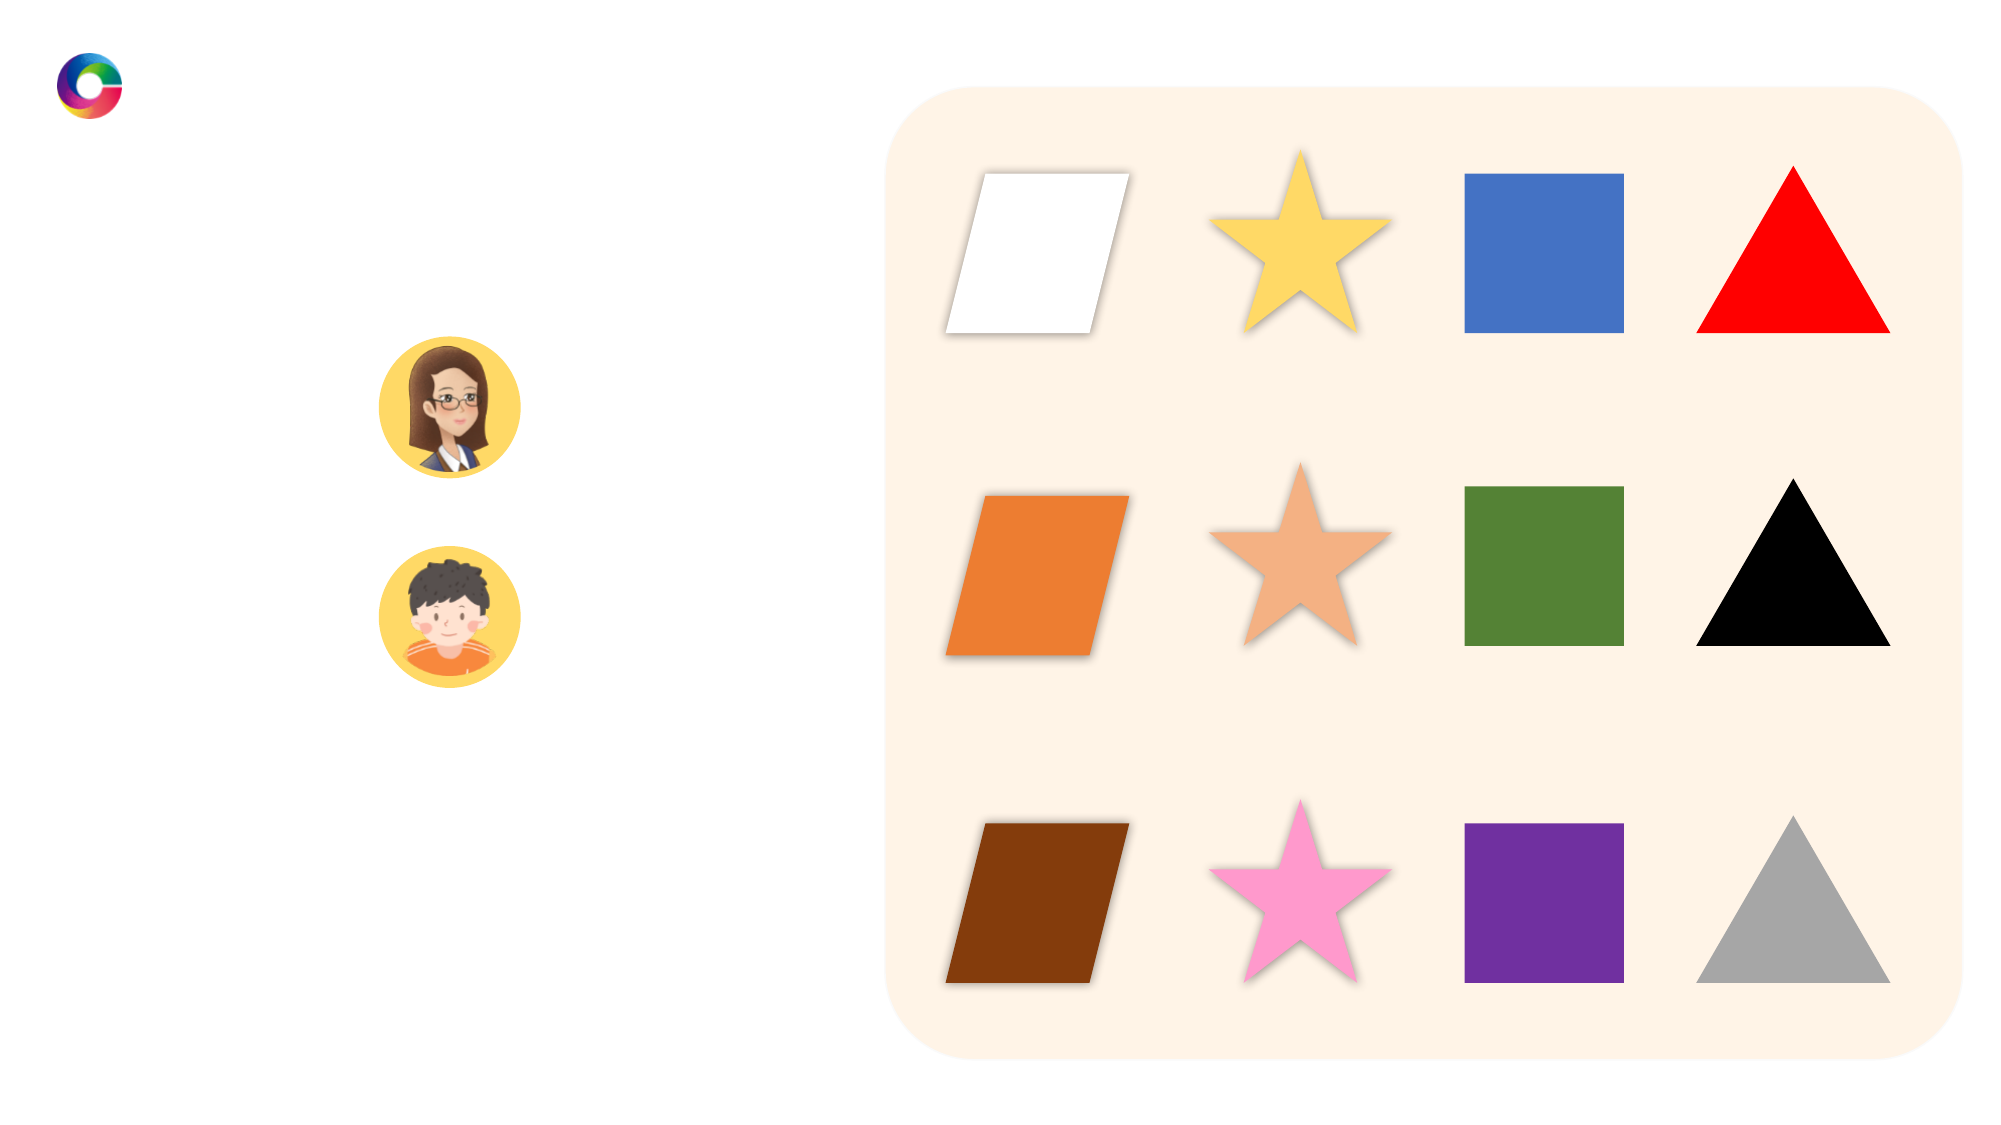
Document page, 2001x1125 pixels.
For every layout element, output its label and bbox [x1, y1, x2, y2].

text_box [944, 494, 1131, 657]
text_box [1463, 822, 1625, 984]
text_box [378, 544, 521, 688]
text_box [378, 333, 521, 479]
picture [57, 53, 122, 119]
text_box [1463, 173, 1625, 334]
text_box [944, 822, 1131, 984]
text_box [1694, 476, 1893, 647]
text_box [1205, 145, 1396, 336]
text_box [944, 172, 1131, 335]
text_box [1463, 485, 1625, 647]
text_box [1205, 458, 1396, 649]
text_box [1694, 163, 1893, 335]
text_box [1694, 813, 1893, 985]
text_box [1205, 795, 1396, 986]
